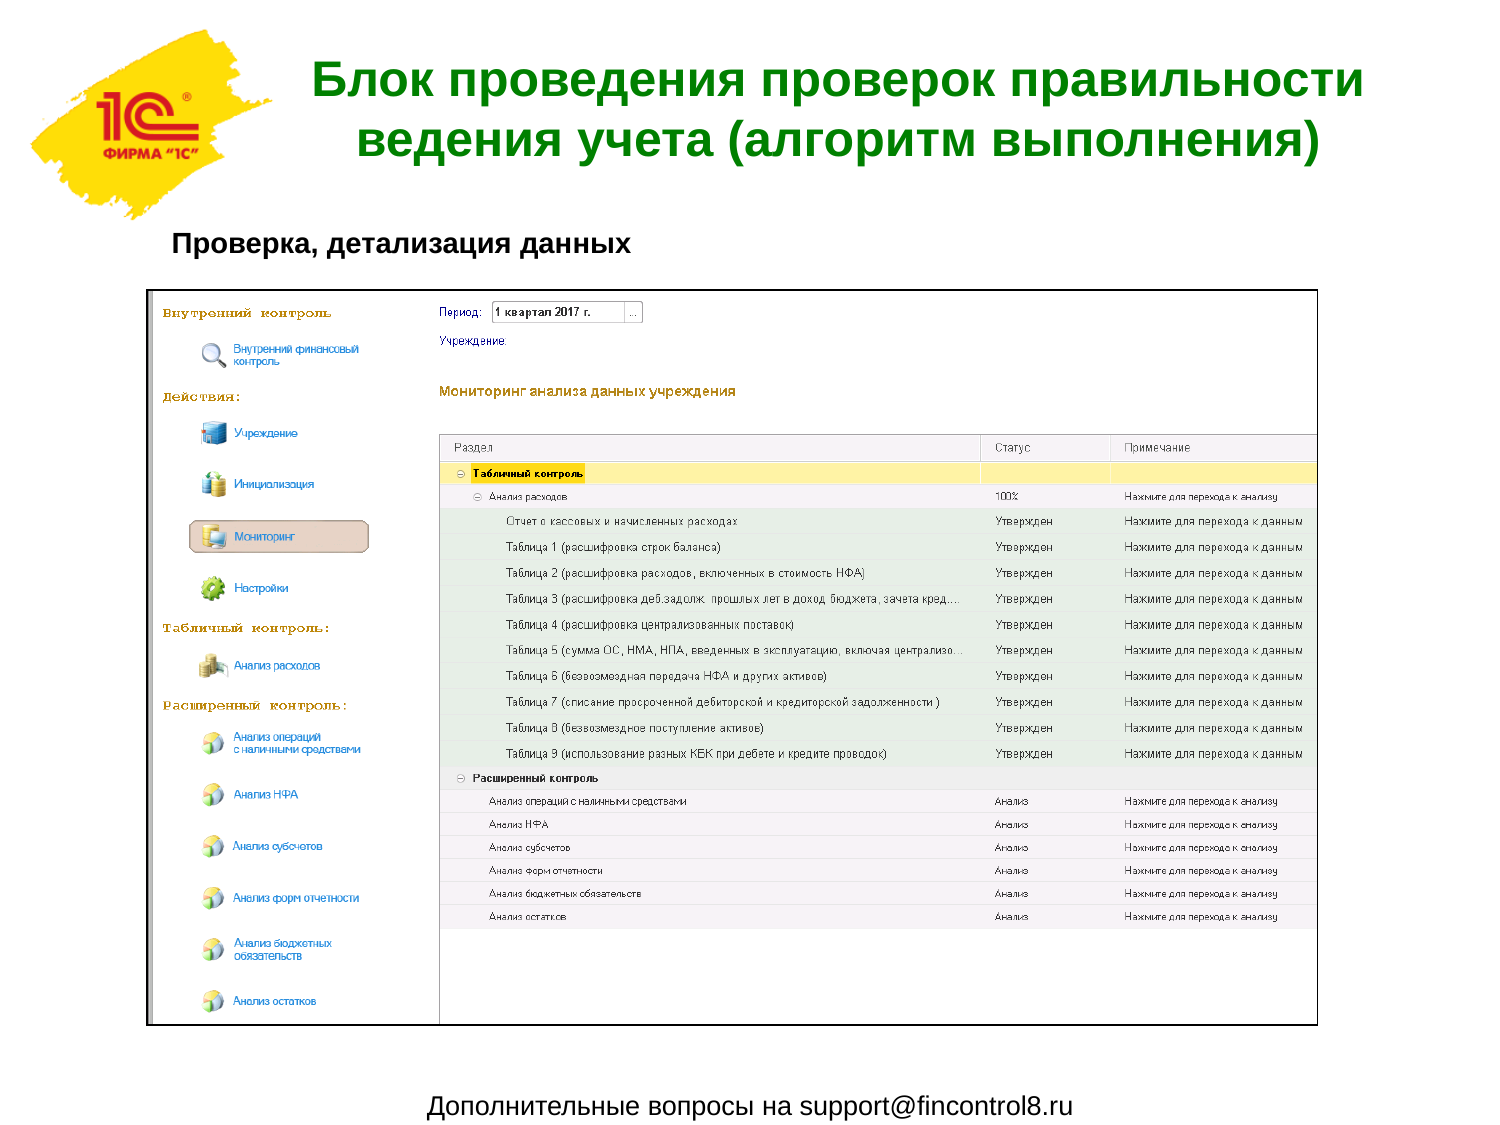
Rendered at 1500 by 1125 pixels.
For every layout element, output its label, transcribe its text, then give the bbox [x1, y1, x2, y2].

text_box Блок проведения проверок правильности ведения учета (алгоритм выполнения) [253, 39, 1424, 173]
picture [23, 24, 278, 225]
picture [147, 290, 1318, 1025]
text_box Дополнительные вопросы на support@fincontrol8.ru [0, 1088, 1500, 1125]
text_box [147, 184, 1270, 290]
